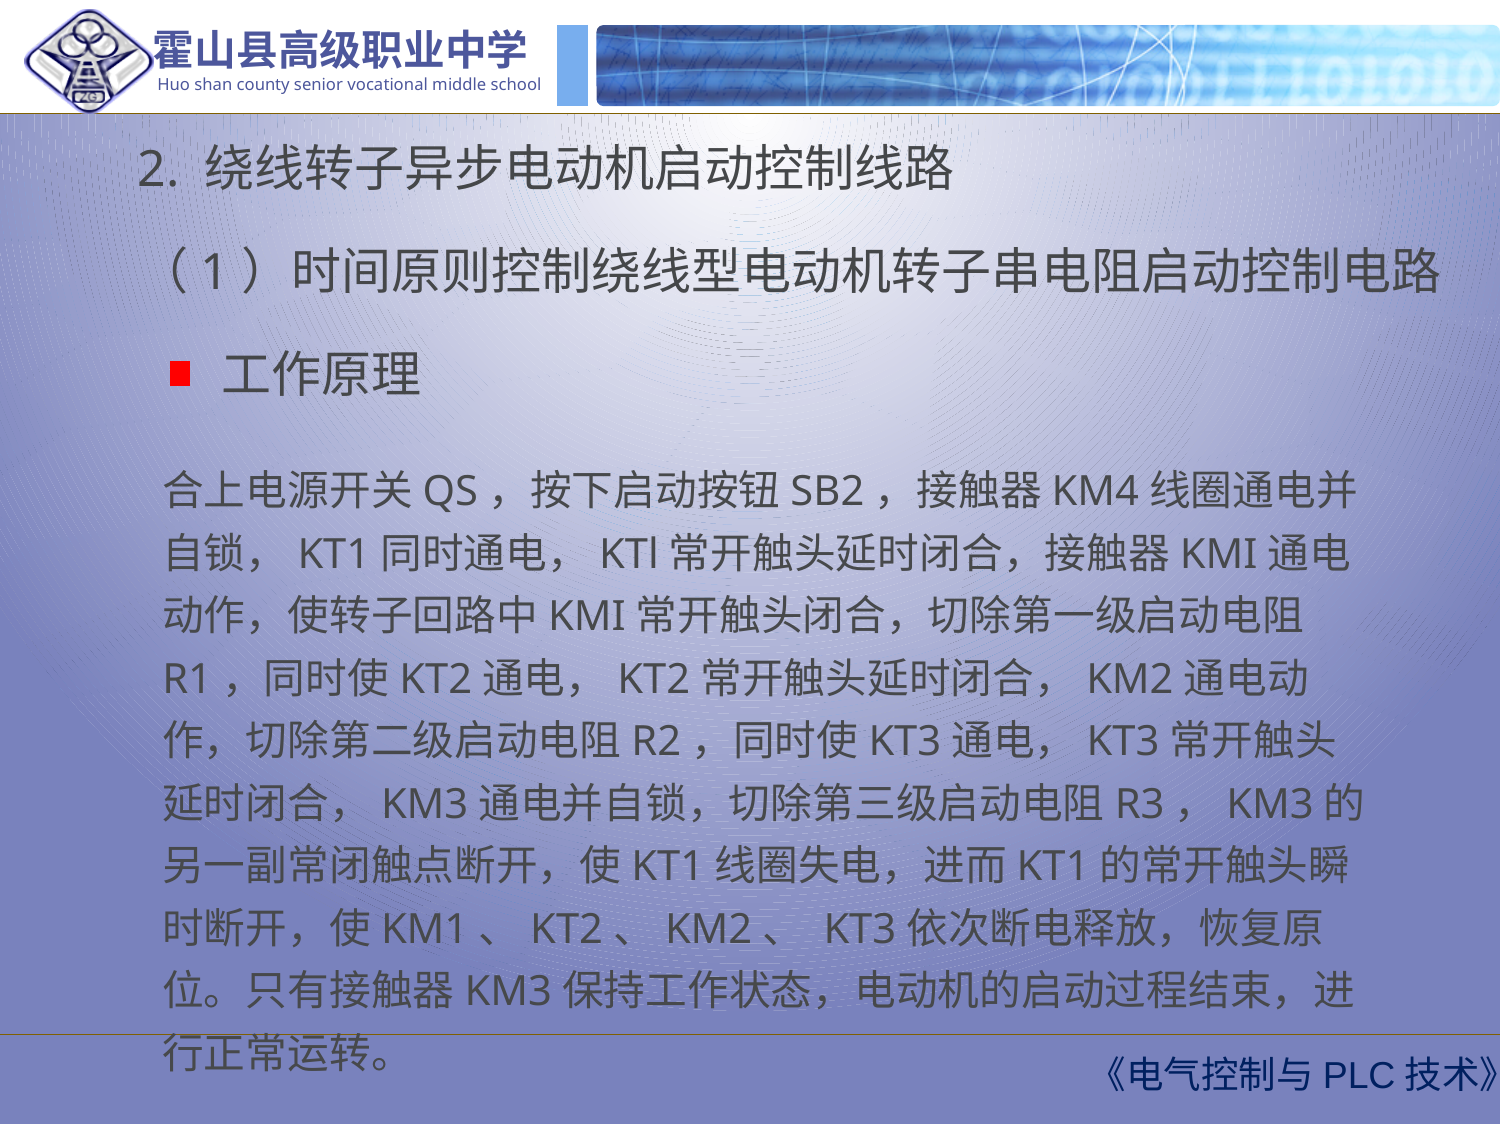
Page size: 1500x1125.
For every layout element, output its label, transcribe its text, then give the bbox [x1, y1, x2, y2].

picture [24, 8, 154, 114]
text_box [170, 361, 190, 386]
text_box 合上电源开关QS，按下启动按钮SB2，接触器KM4线圈通电并自锁，KT1同时通电，KTl常开触头延时闭合，接触器KMI通电动作，使转子回路中KMI常开触头闭合，切除第一级启动电阻R1，同时使KT2通电，KT2常开触头延时闭合，KM2通电动作，切除第二级启动电阻R2，同时使KT3通电，KT3常开触头延时闭合，KM3通电并自锁，切除第三级启动电阻R3，KM3的另一副常闭触点断开，使KT1线圈失电，进而KT1的常开触头瞬时断开，使KM1、KT2、KM2、 KT3依次断电释放，恢复原位。只有接触器KM3保持工作状态，电动机的启动过程结束，进行正常运转。 [147, 444, 1388, 1084]
text_box （1）时间原则控制绕线型电动机转子串电阻启动控制电路 [123, 231, 1459, 307]
picture [596, 24, 1500, 107]
text_box 工作原理 [206, 335, 1246, 411]
text_box 2. 绕线转子异步电动机启动控制线路 [122, 129, 970, 205]
